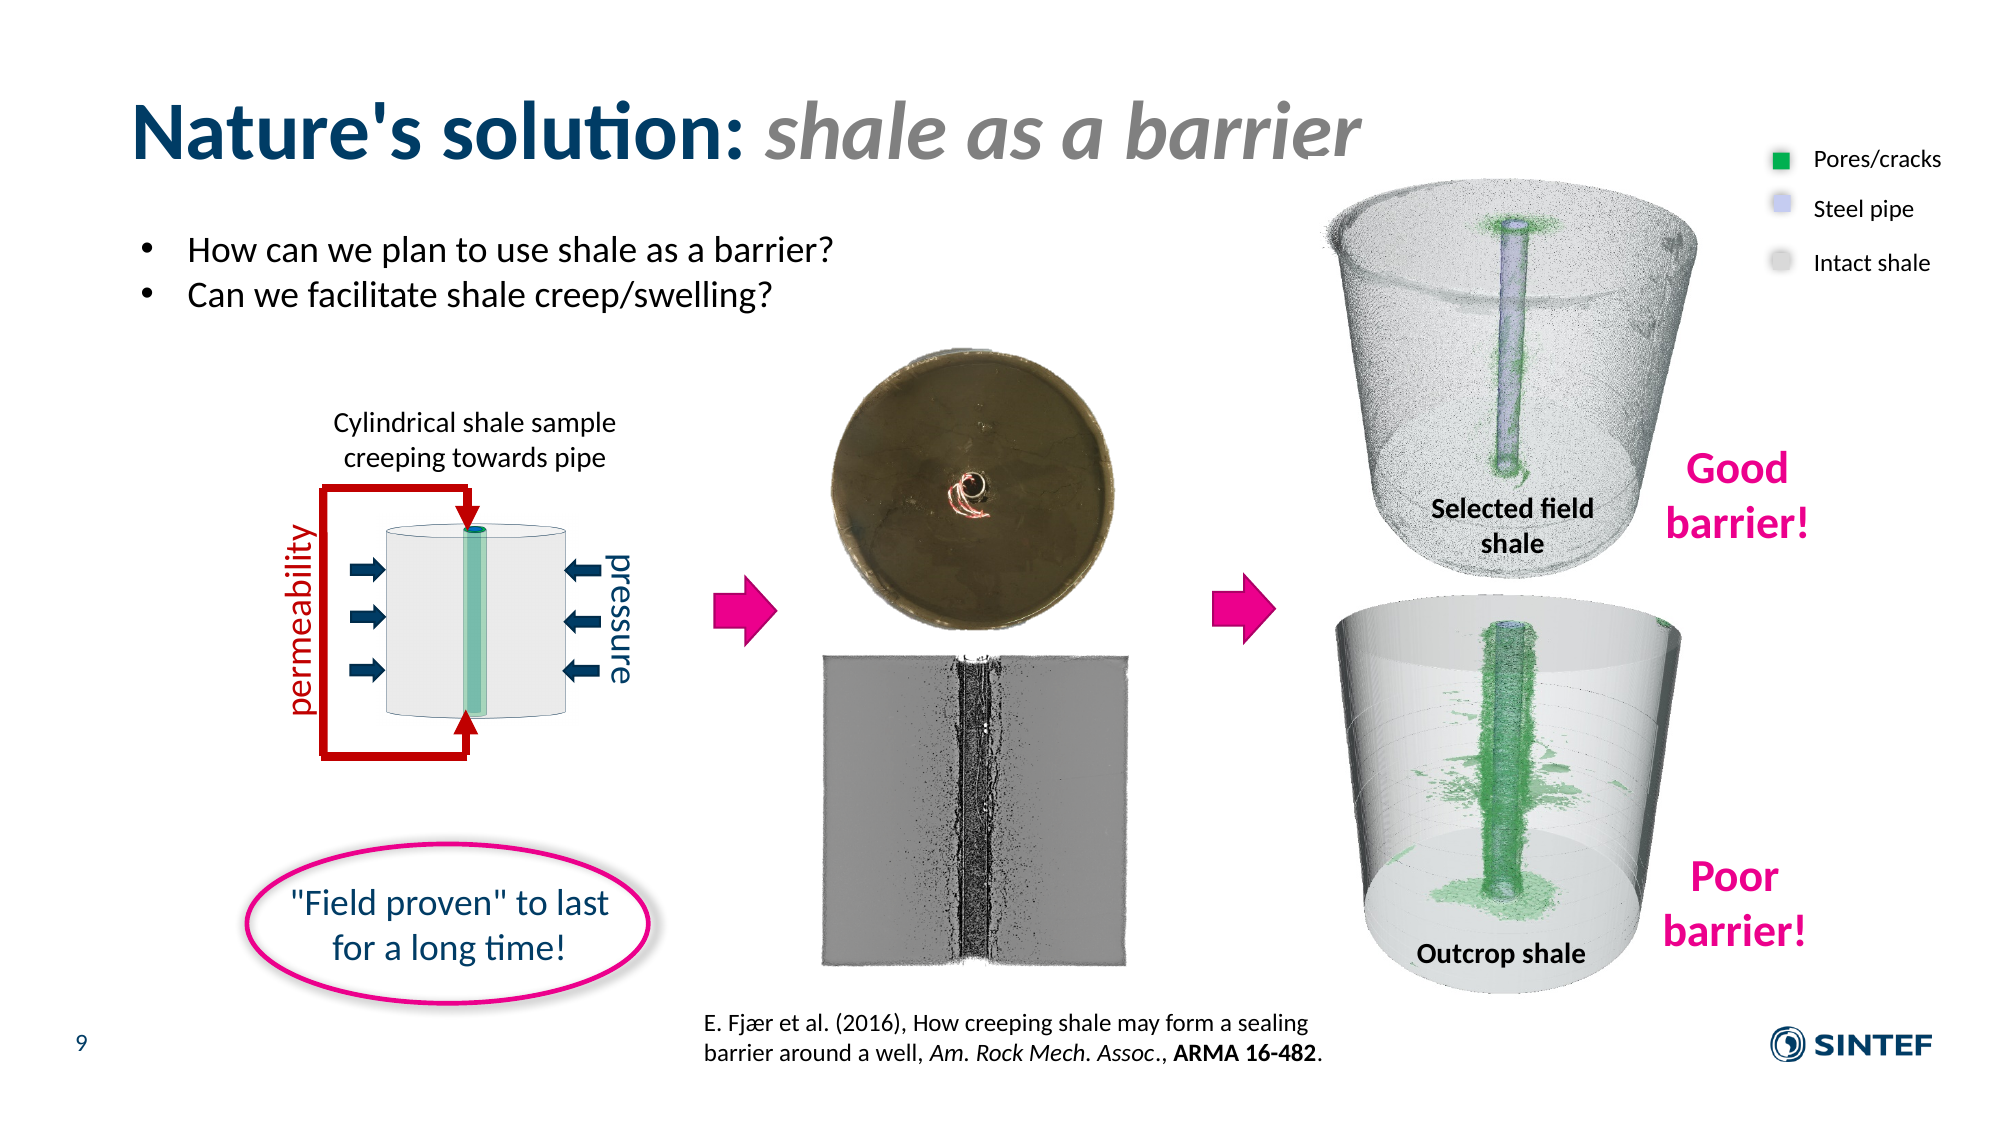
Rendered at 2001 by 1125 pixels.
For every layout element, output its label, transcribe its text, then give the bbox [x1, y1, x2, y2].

slide_number 9 [75, 1026, 126, 1057]
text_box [1213, 135, 1988, 999]
picture [1770, 1026, 1932, 1062]
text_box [714, 326, 1138, 974]
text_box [265, 395, 657, 757]
text_box How can we plan to use shale as a barrier? Can we facilitate shale creep/swelling? [125, 217, 1097, 323]
text_box Nature's solution: shale as a barrier [116, 68, 1945, 184]
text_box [246, 843, 649, 1004]
text_box E. Fjær et al. (2016), How creeping shale may form a sealing barrier around a well, Am. Rock Mech. Assoc., ARMA 16-482. [689, 998, 1370, 1074]
